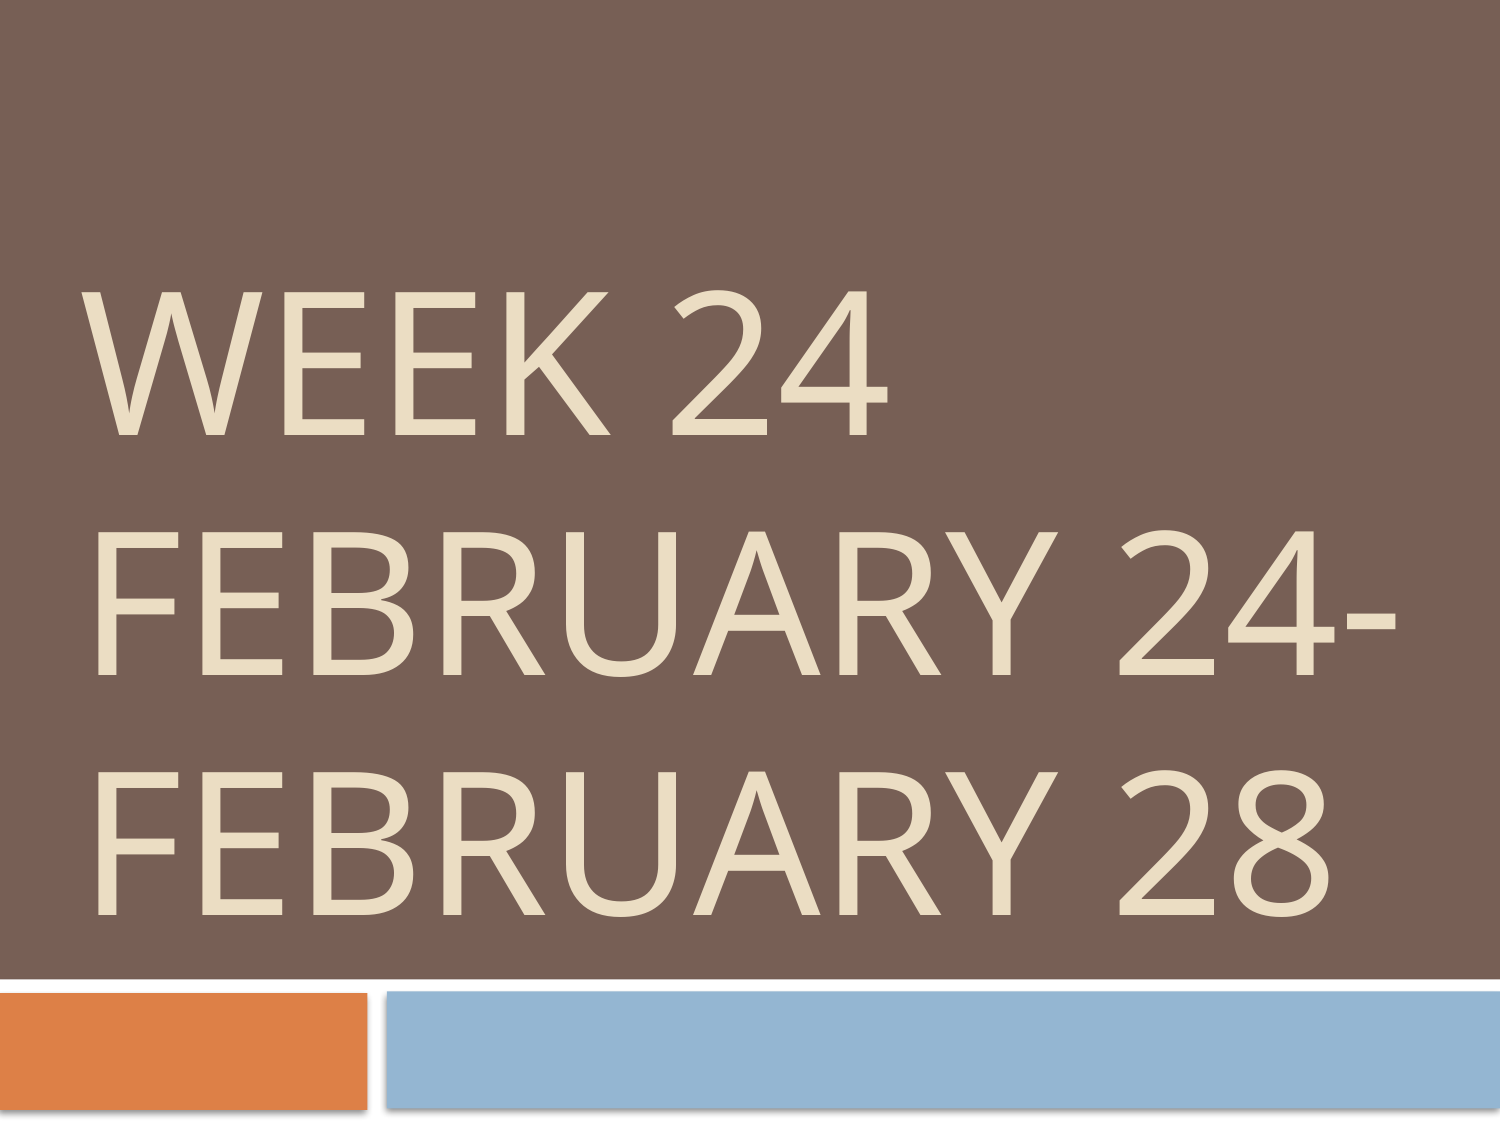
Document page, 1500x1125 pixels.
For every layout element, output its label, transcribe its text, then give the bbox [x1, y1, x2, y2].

title Week 24 February 24-February 28 [64, 176, 1450, 963]
